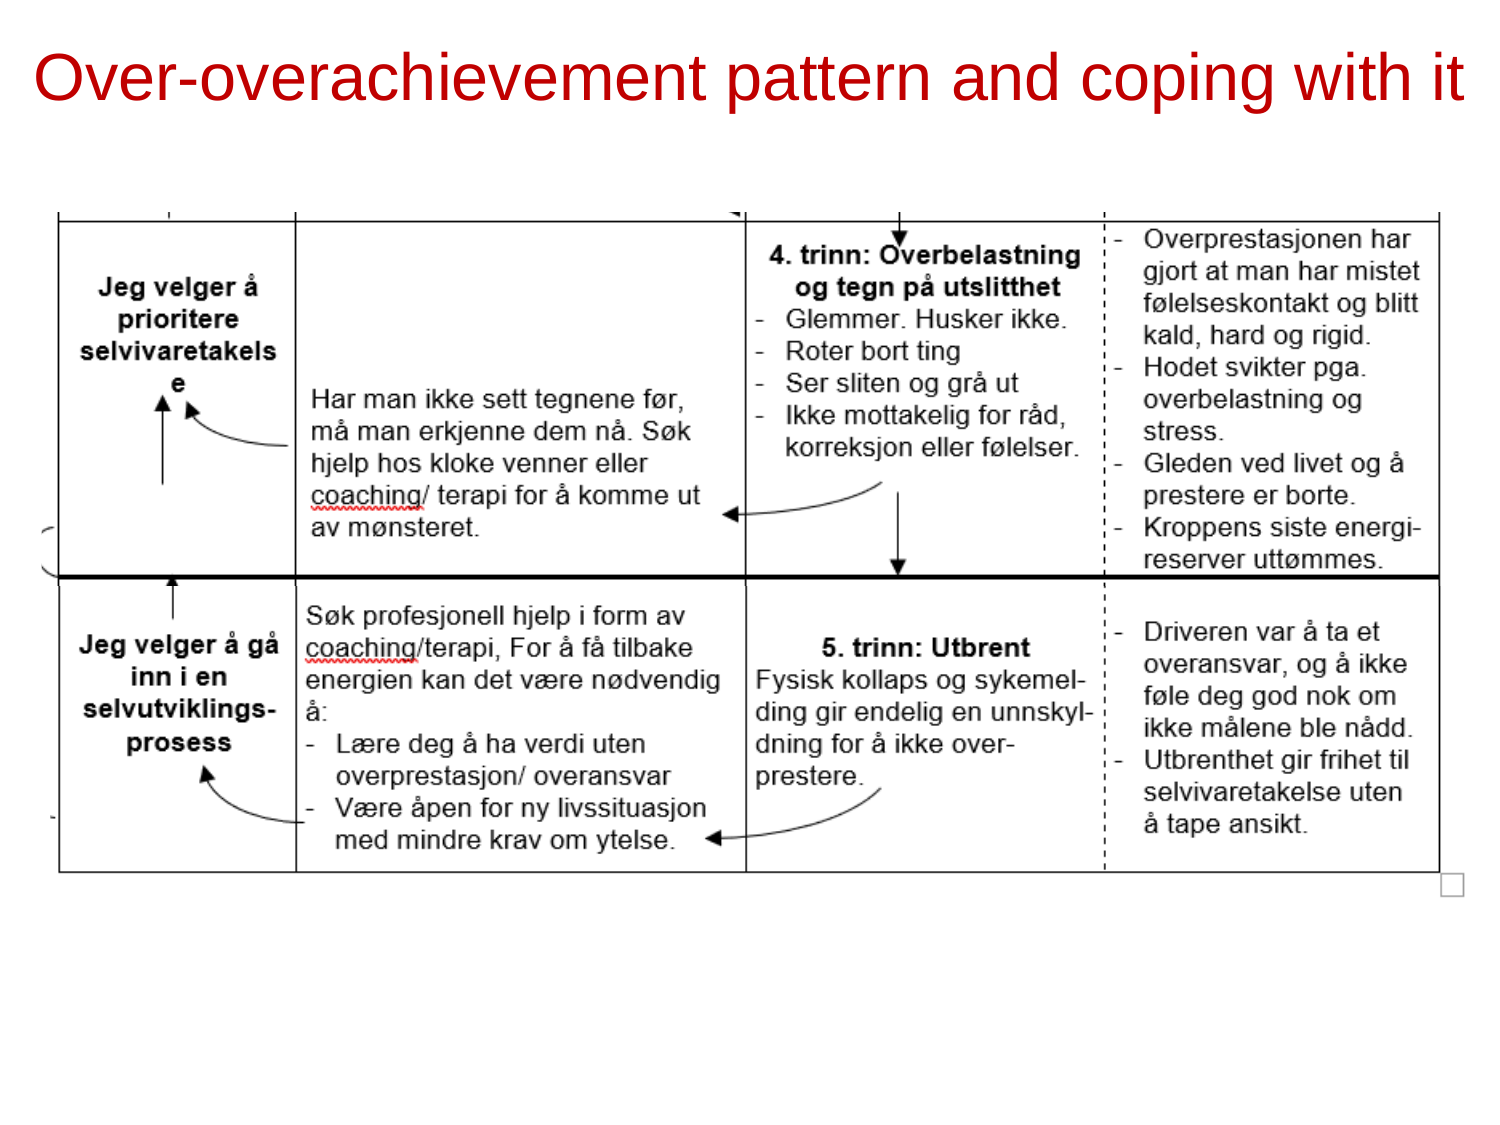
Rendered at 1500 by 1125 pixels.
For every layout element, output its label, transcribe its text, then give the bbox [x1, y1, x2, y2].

text_box Over-overachievement pattern and coping with it [0, 26, 1500, 122]
picture [41, 212, 1468, 940]
